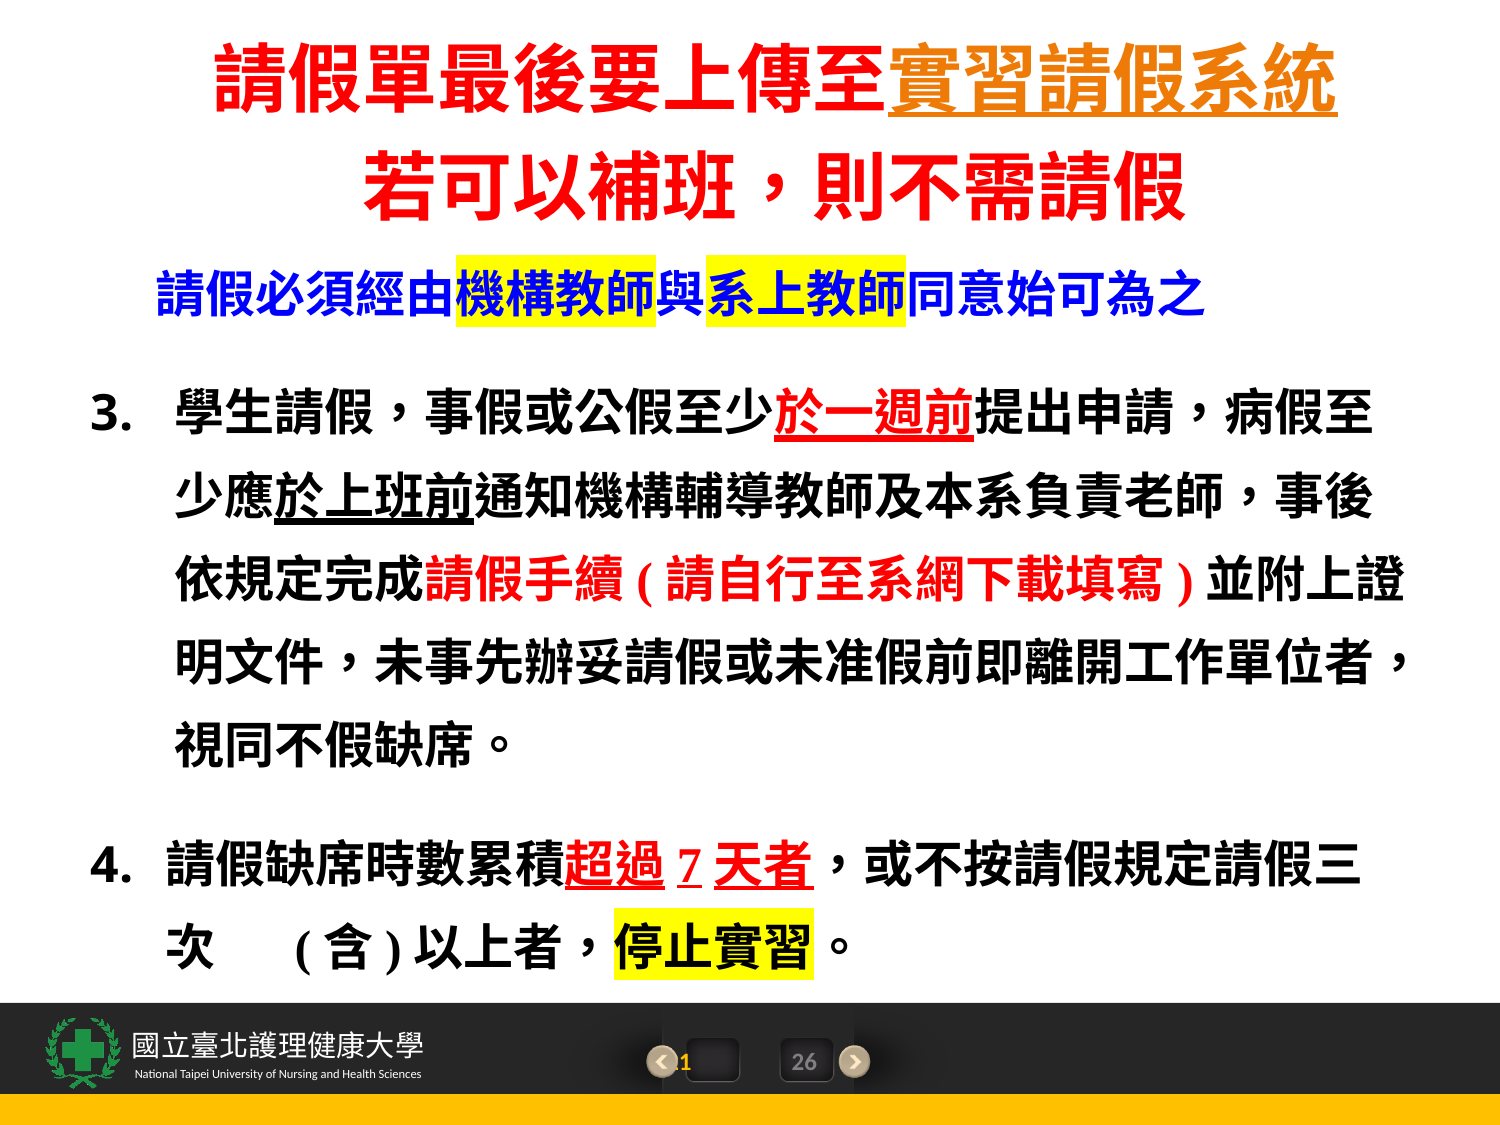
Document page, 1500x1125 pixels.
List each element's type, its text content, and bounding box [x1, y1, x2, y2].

picture [683, 1034, 744, 1086]
title 請假單最後要上傳至實習請假系統 若可以補班，則不需請假 [100, 42, 1451, 218]
picture [550, 999, 676, 1094]
picture [777, 1034, 838, 1086]
picture [841, 1002, 967, 1094]
text_box 請假必須經由機構教師與系上教師同意始可為之 [140, 255, 1222, 331]
picture [40, 1014, 131, 1091]
list 學生請假，事假或公假至少於一週前提出申請，病假至少應於上班前通知機構輔導教師及本系負責老師，事後依規定完成請假手續(請自行至系網下載填寫)並附上證明文件，未事先辦妥請假或未准假前即離開工作單位者，視同不假缺席。 請假缺席時數累積超過7天者，或不按請假規定請假三次 (含)以上者，停止實習。 [75, 349, 1425, 980]
